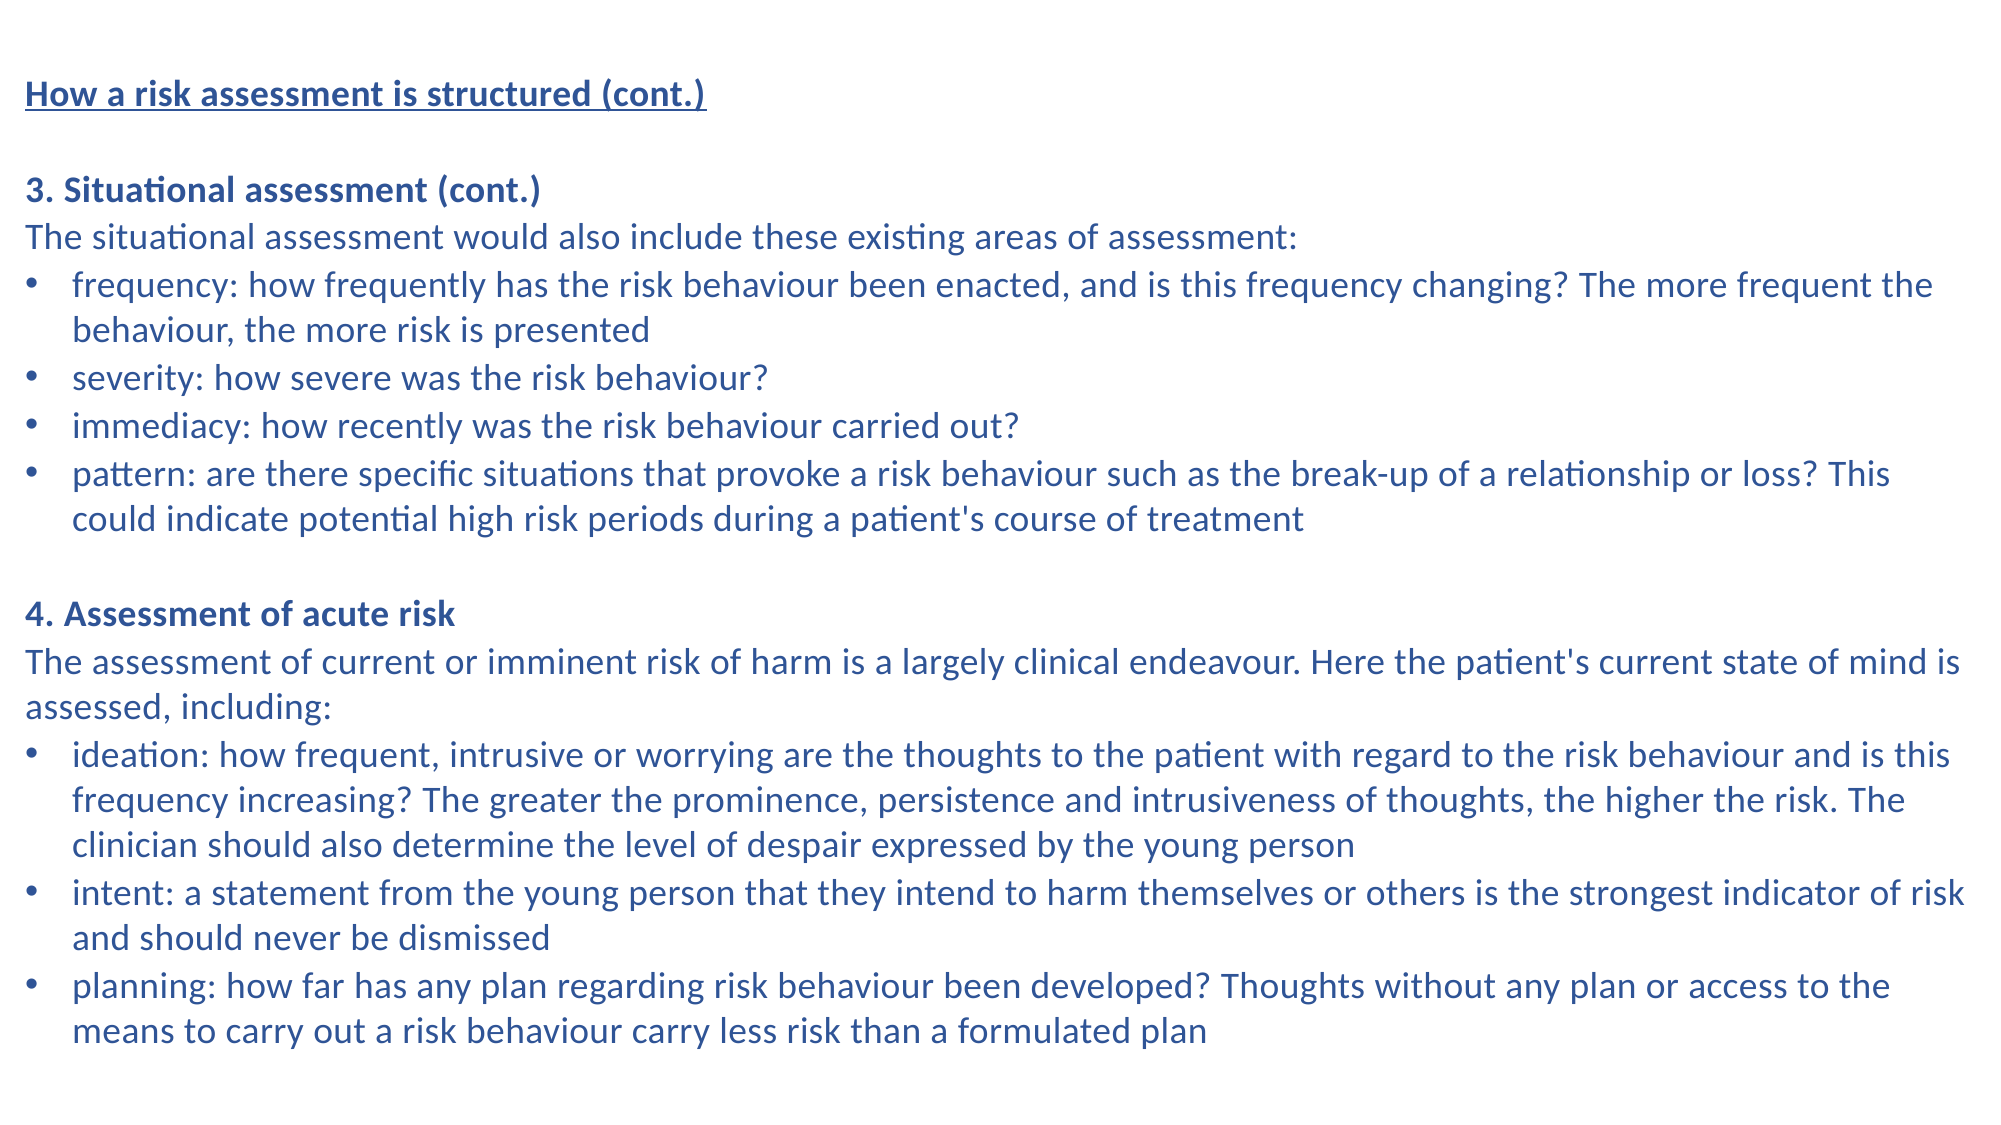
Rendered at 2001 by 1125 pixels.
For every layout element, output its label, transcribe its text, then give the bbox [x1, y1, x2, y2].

text_box How a risk assessment is structured (cont.) 3. Situational assessment (cont.) The situational assessment would also include these existing areas of assessment: frequency: how frequently has the risk behaviour been enacted, and is this frequency changing? The more frequent the behaviour, the more risk is presented severity: how severe was the risk behaviour? immediacy: how recently was the risk behaviour carried out? pattern: are there specific situations that provoke a risk behaviour such as the break-up of a relationship or loss? This could indicate potential high risk periods during a patient's course of treatment 4. Assessment of acute risk The assessment of current or imminent risk of harm is a largely clinical endeavour. Here the patient's current state of mind is assessed, including: ideation: how frequent, intrusive or worrying are the thoughts to the patient with regard to the risk behaviour and is this frequency increasing? The greater the prominence, persistence and intrusiveness of thoughts, the higher the risk. The clinician should also determine the level of despair expressed by the young person intent: a statement from the young person that they intend to harm themselves or others is the strongest indicator of risk and should never be dismissed planning: how far has any plan regarding risk behaviour been developed? Thoughts without any plan or access to the means to carry out a risk behaviour carry less risk than a formulated plan [23, 66, 1982, 1051]
